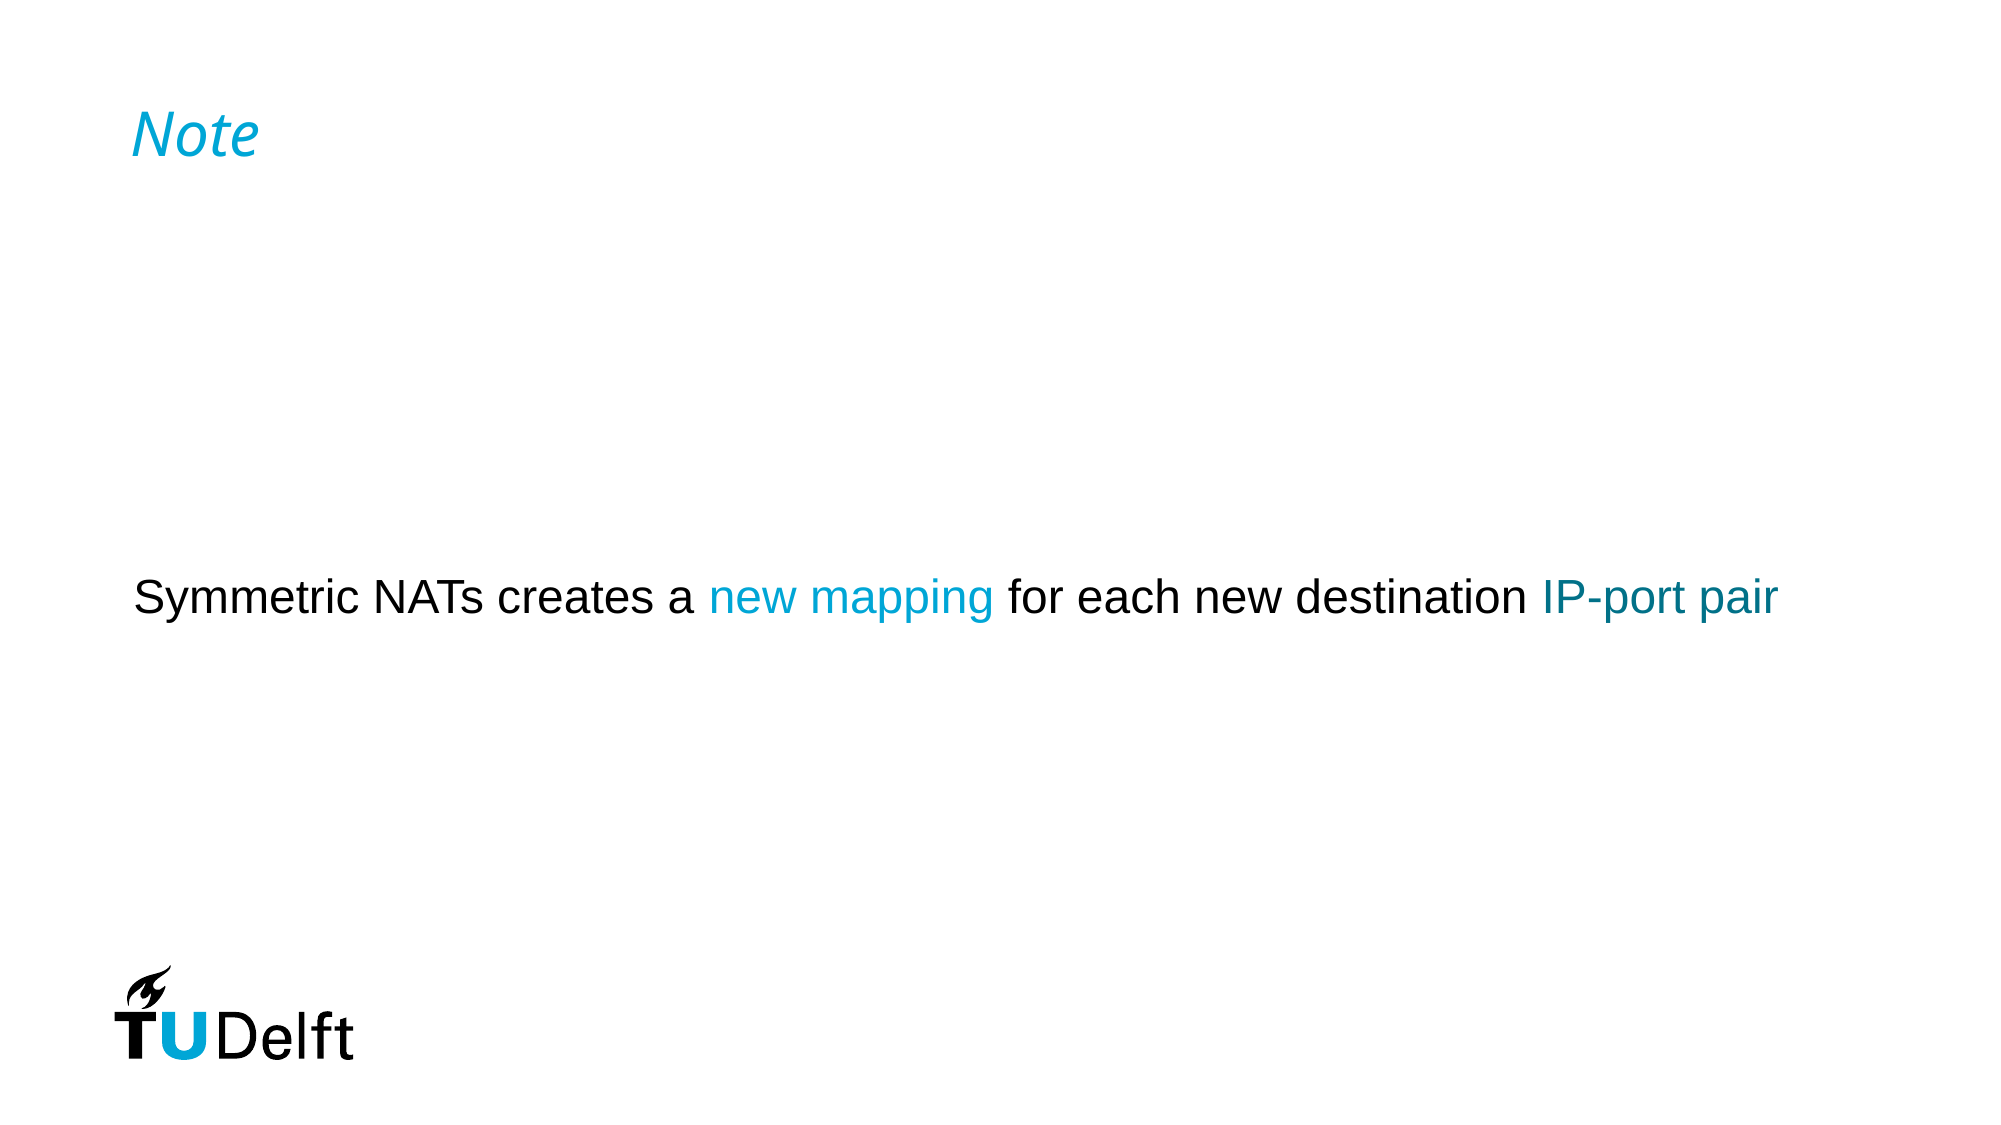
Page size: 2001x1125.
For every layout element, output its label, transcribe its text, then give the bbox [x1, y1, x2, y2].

text_box Symmetric NATs creates a new mapping for each new destination IP-port pair [118, 215, 1915, 973]
text_box Note [115, 95, 1918, 176]
